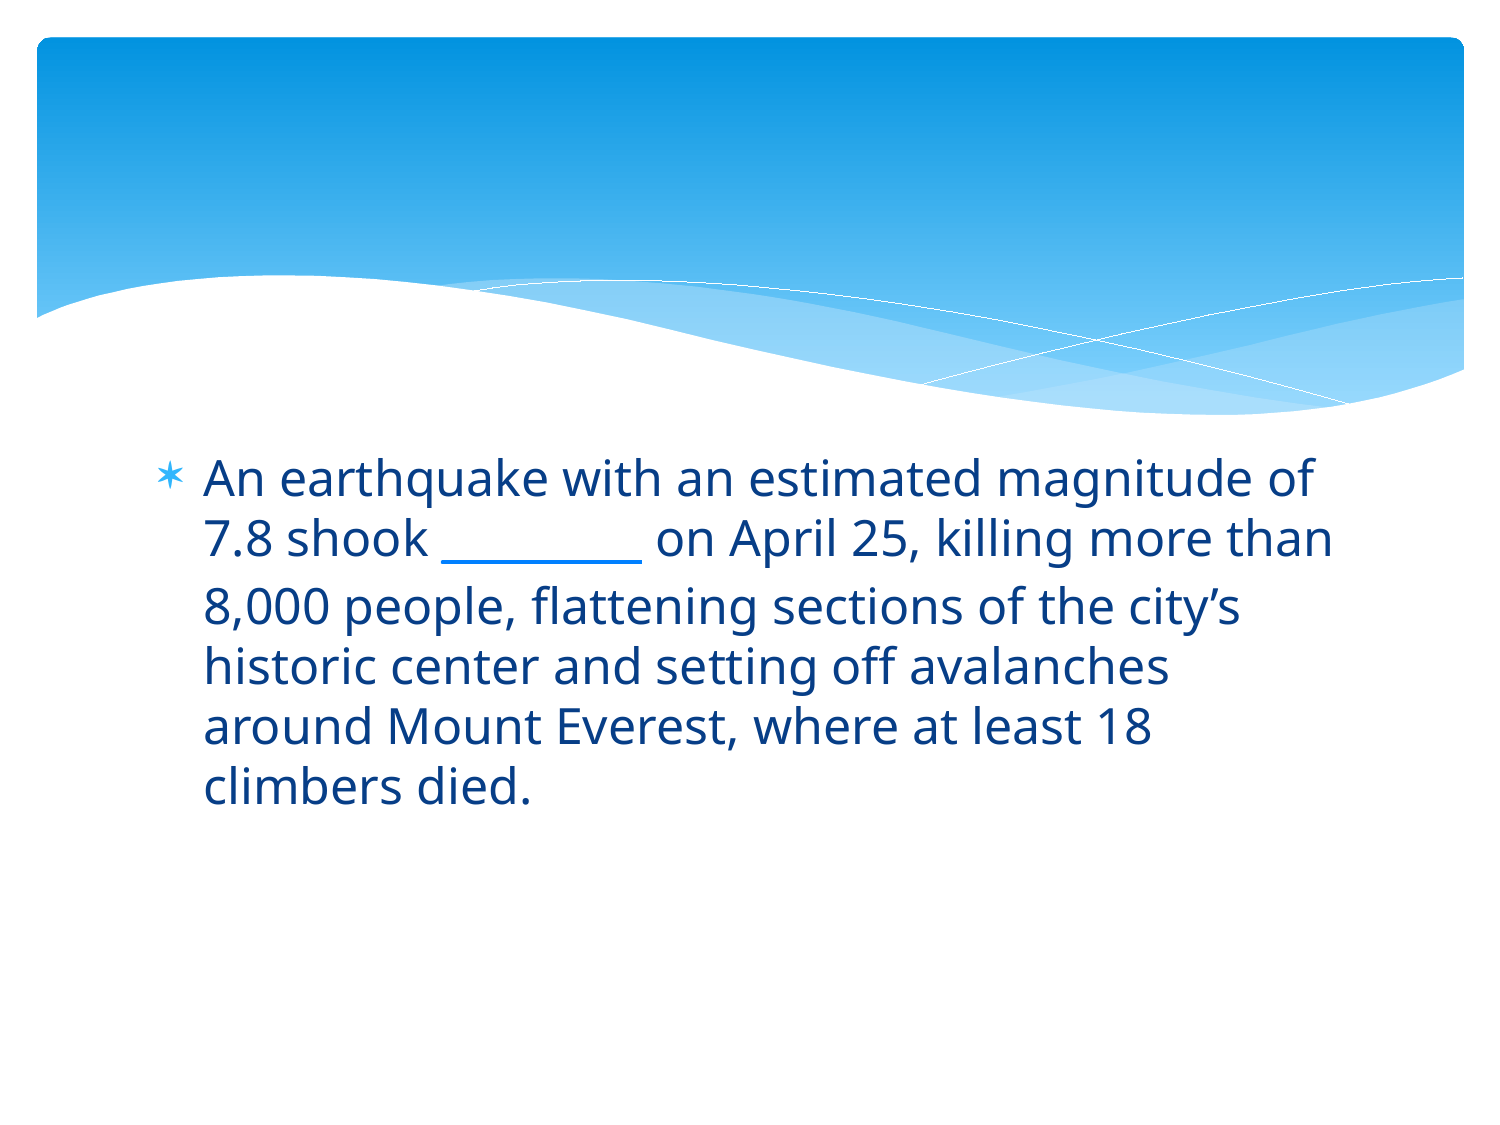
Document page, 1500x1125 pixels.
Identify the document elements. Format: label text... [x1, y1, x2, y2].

list An earthquake with an estimated magnitude of 7.8 shook _________ on April 25, killing more than 8,000 people, flattening sections of the city’s historic center and setting off avalanches around Mount Everest, where at least 18 climbers died. [143, 438, 1359, 1005]
